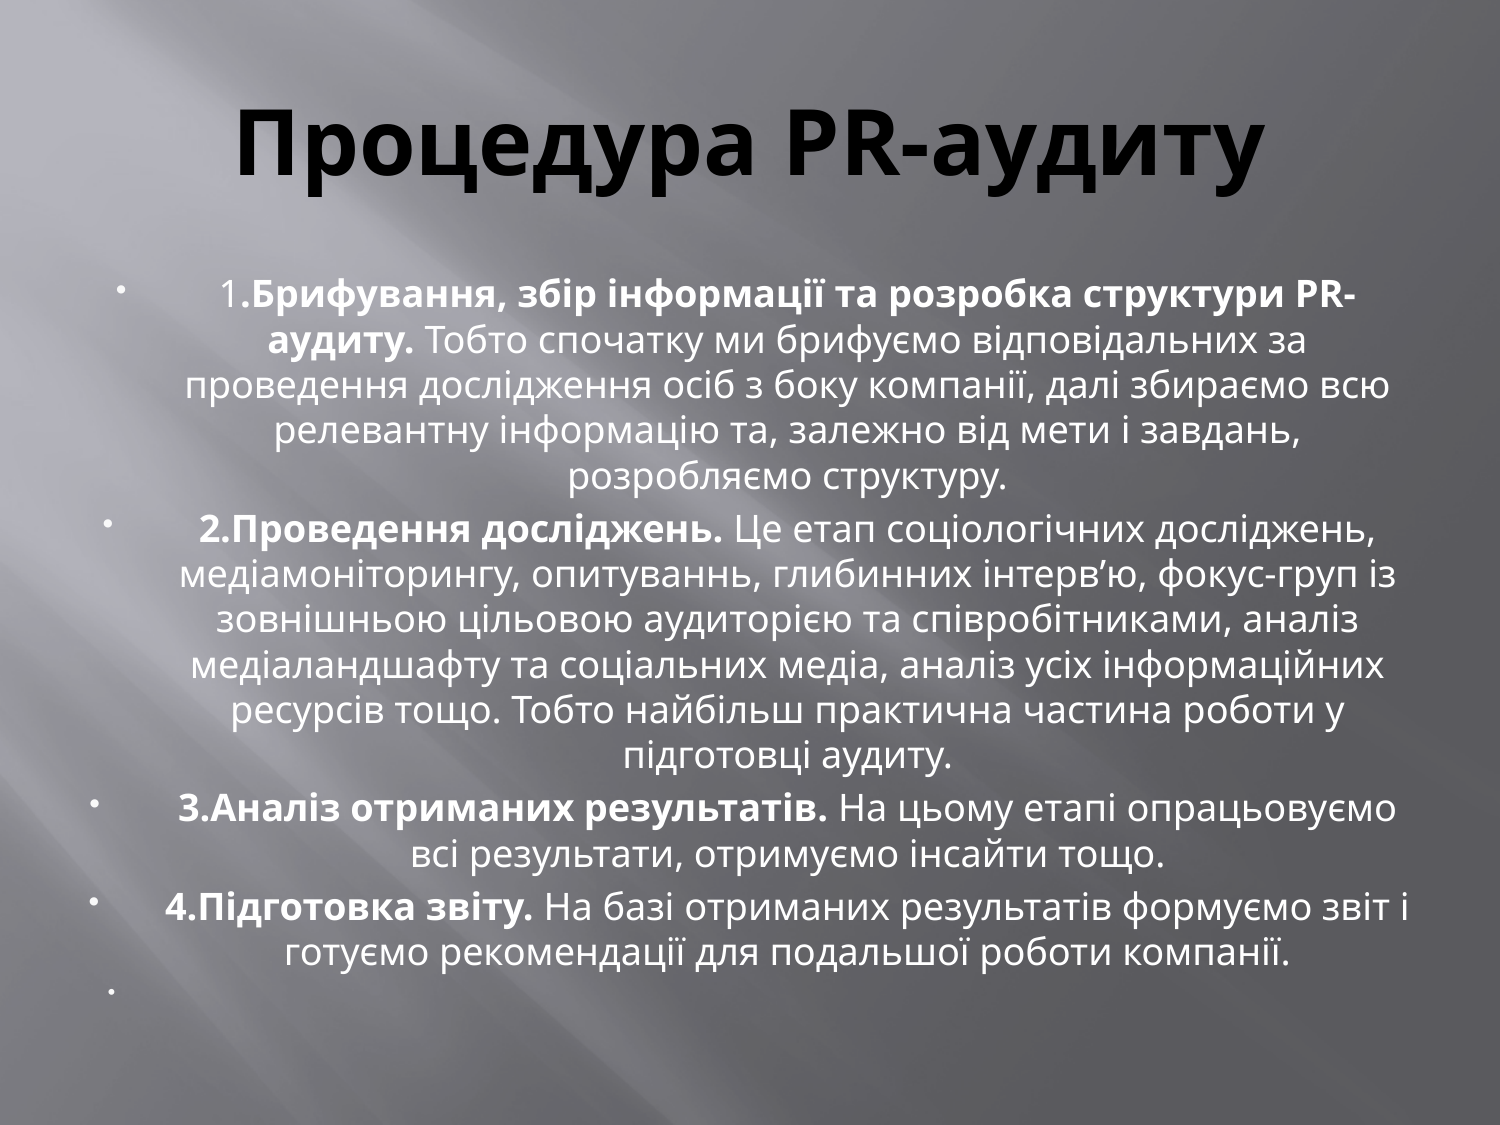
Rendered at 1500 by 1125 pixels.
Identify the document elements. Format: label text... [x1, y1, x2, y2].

list 1.Брифування, збір інформації та розробка структури PR-аудиту. Тобто спочатку ми брифуємо відповідальних за проведення дослідження осіб з боку компанії, далі збираємо всю релевантну інформацію та, залежно від мети і завдань, розробляємо структуру. 2.Проведення досліджень. Це етап соціологічних досліджень, медіамоніторингу, опитуваннь, глибинних інтерв’ю, фокус-груп із зовнішньою цільовою аудиторією та співробітниками, аналіз медіаландшафту та соціальних медіа, аналіз усіх інформаційних ресурсів тощо. Тобто найбільш практична частина роботи у підготовці аудиту. 3.Аналіз отриманих результатів. На цьому етапі опрацьовуємо всі результати, отримуємо інсайти тощо. 4.Підготовка звіту. На базі отриманих результатів формуємо звіт і готуємо рекомендації для подальшої роботи компанії. [75, 262, 1425, 1035]
title Процедура PR-аудиту [75, 45, 1425, 233]
